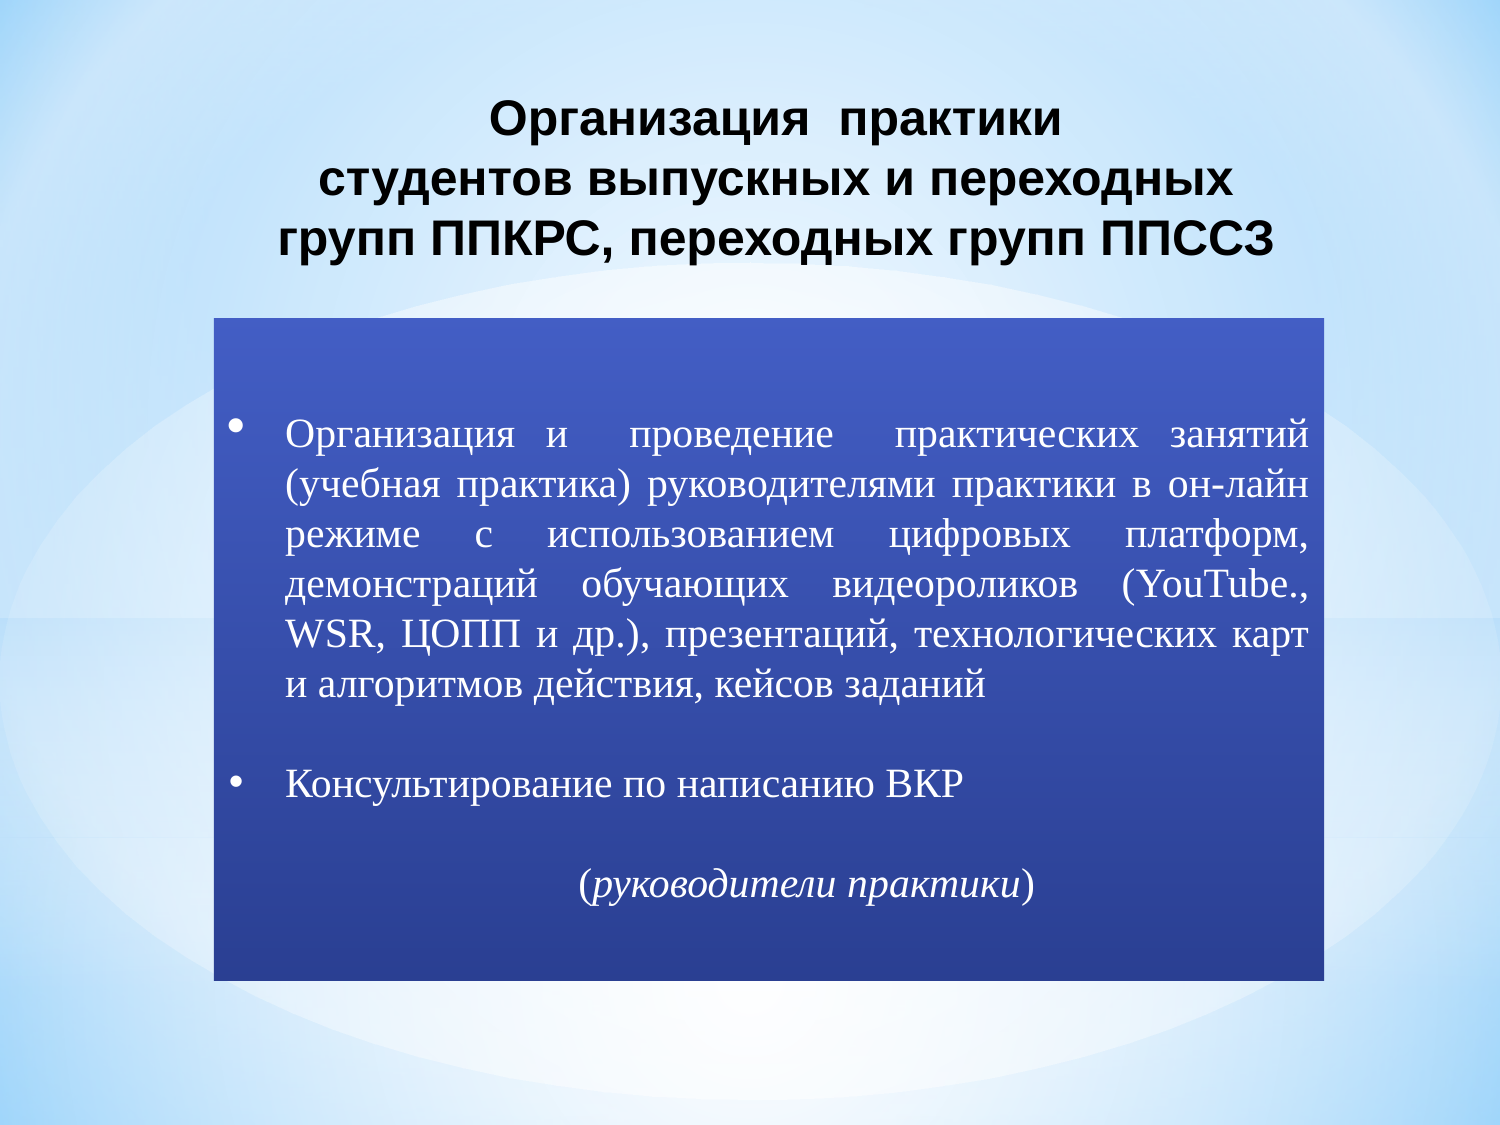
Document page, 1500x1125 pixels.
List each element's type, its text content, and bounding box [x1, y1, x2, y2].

text_box Организация и проведение практических занятий (учебная практика) руководителями практики в он-лайн режиме с использованием цифровых платформ, демонстраций обучающих видеороликов (YouTube., WSR, ЦОПП и др.), презентаций, технологических карт и алгоритмов действия, кейсов заданий Консультирование по написанию ВКР (руководители практики) [213, 318, 1325, 981]
title Организация практики студентов выпускных и переходных групп ППКРС, переходных групп ППССЗ [242, 78, 1311, 266]
